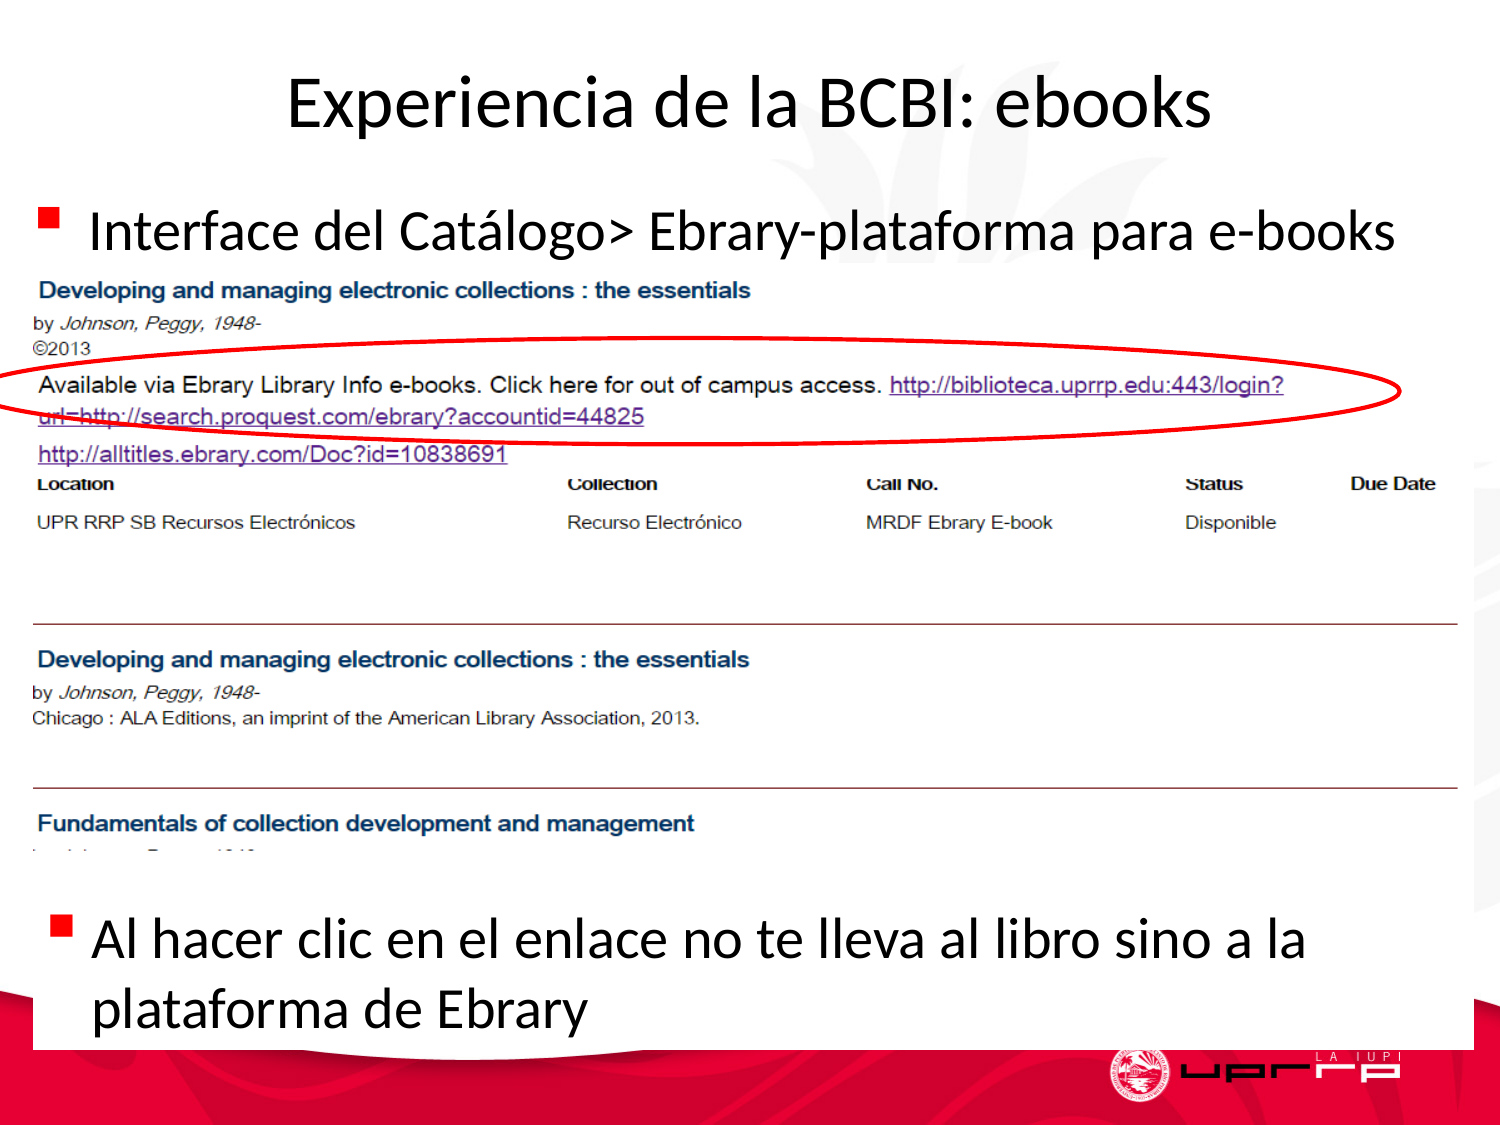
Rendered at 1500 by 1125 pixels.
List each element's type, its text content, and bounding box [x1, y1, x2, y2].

text_box [0, 368, 27, 415]
title Experiencia de la BCBI: ebooks [75, 45, 1425, 149]
list Interface del Catálogo> Ebrary-plataforma para e-books [17, 184, 1447, 369]
picture [0, 0, 1500, 1125]
list Interface del Catálogo> Ebrary-plataforma para e-books [17, 413, 27, 1005]
